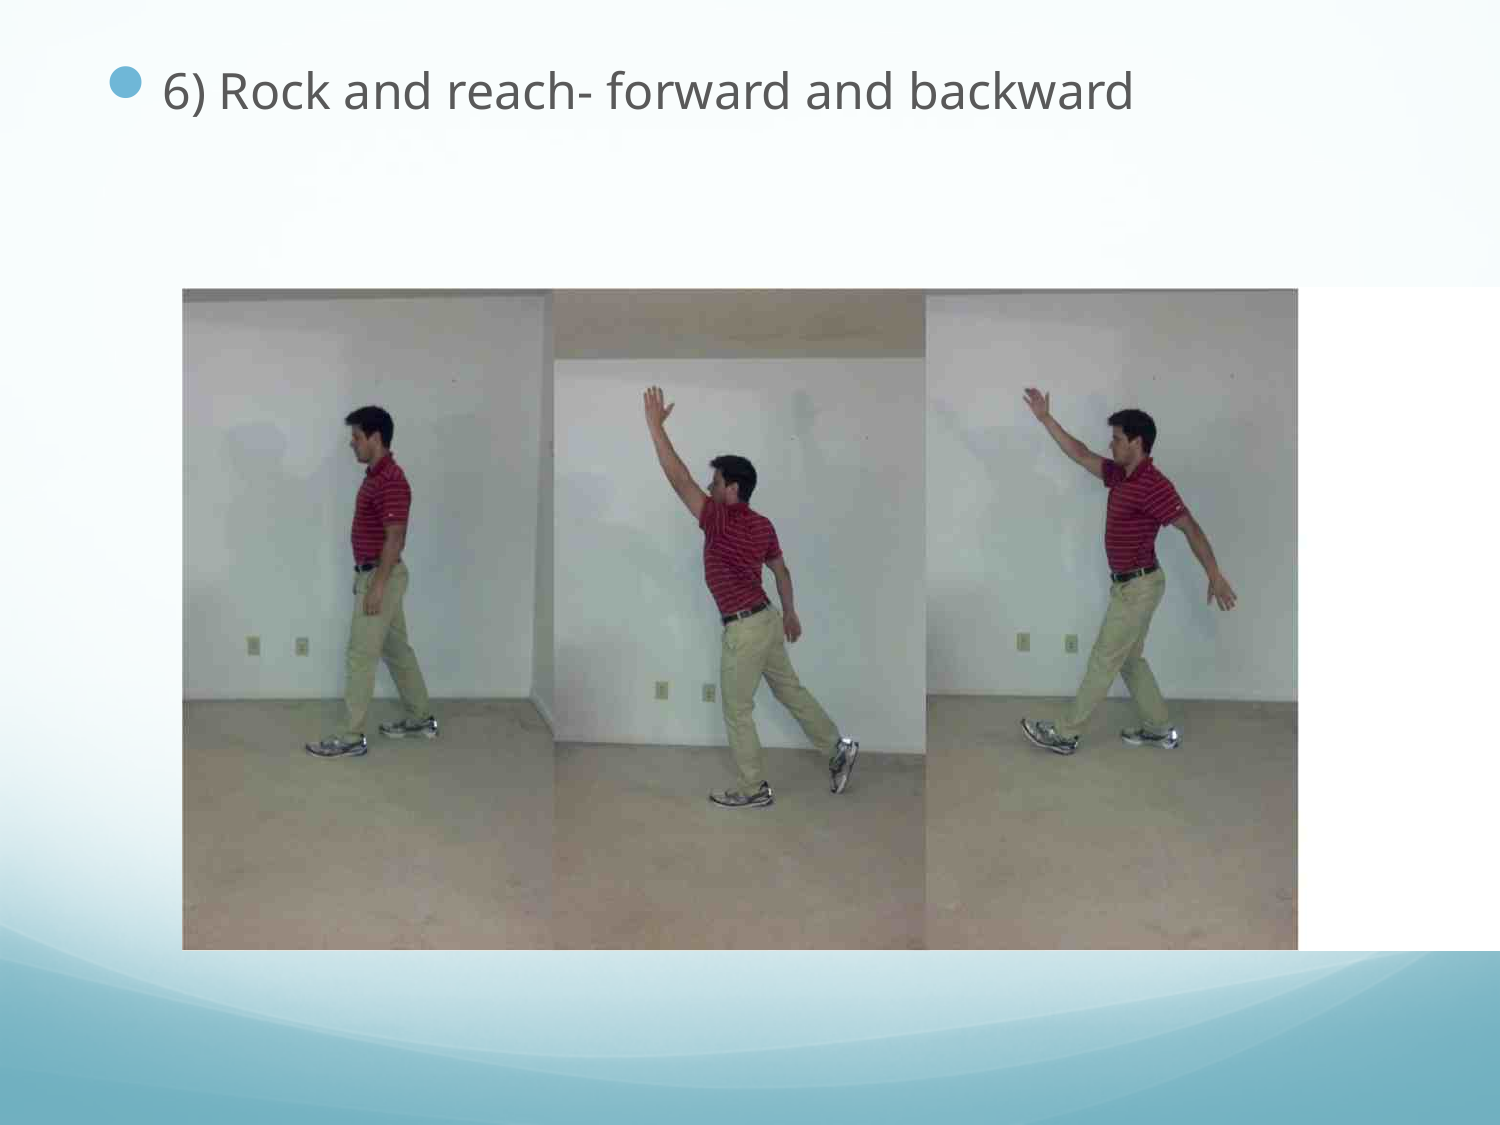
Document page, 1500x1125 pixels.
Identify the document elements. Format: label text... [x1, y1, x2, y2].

list 6) Rock and reach- forward and backward [90, 52, 1410, 975]
picture [181, 286, 1500, 952]
